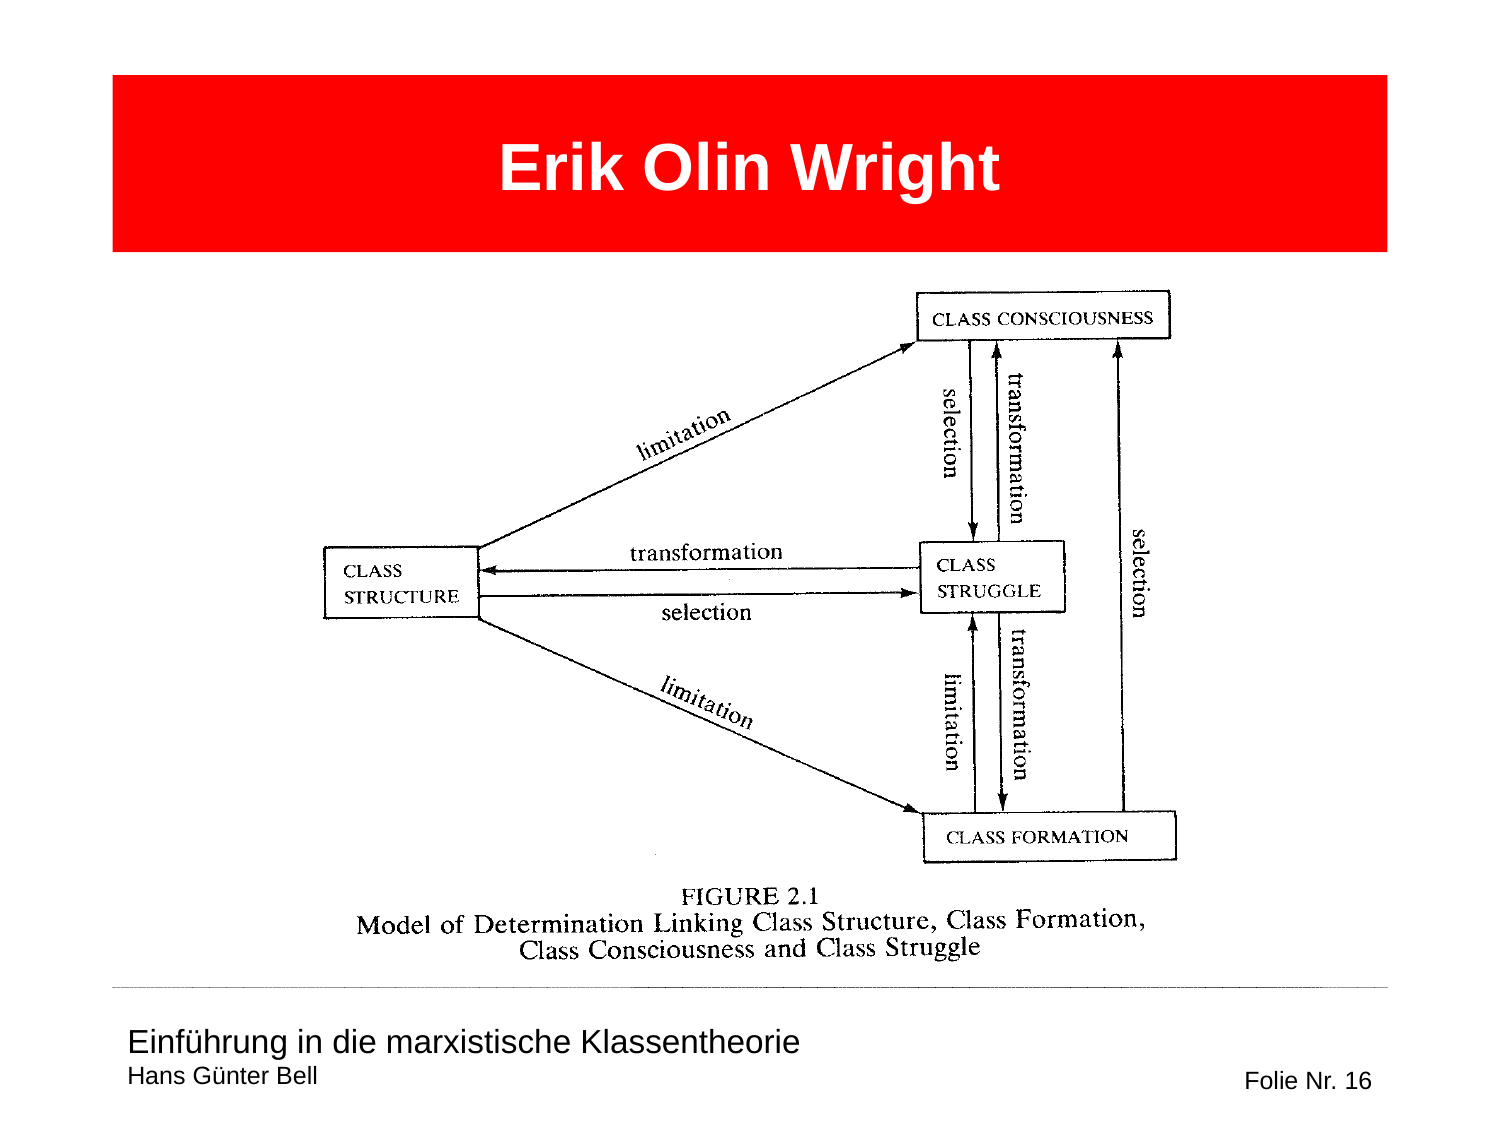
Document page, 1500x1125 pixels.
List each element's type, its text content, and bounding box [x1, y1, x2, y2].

picture [312, 267, 1188, 969]
title Erik Olin Wright [112, 75, 1388, 253]
